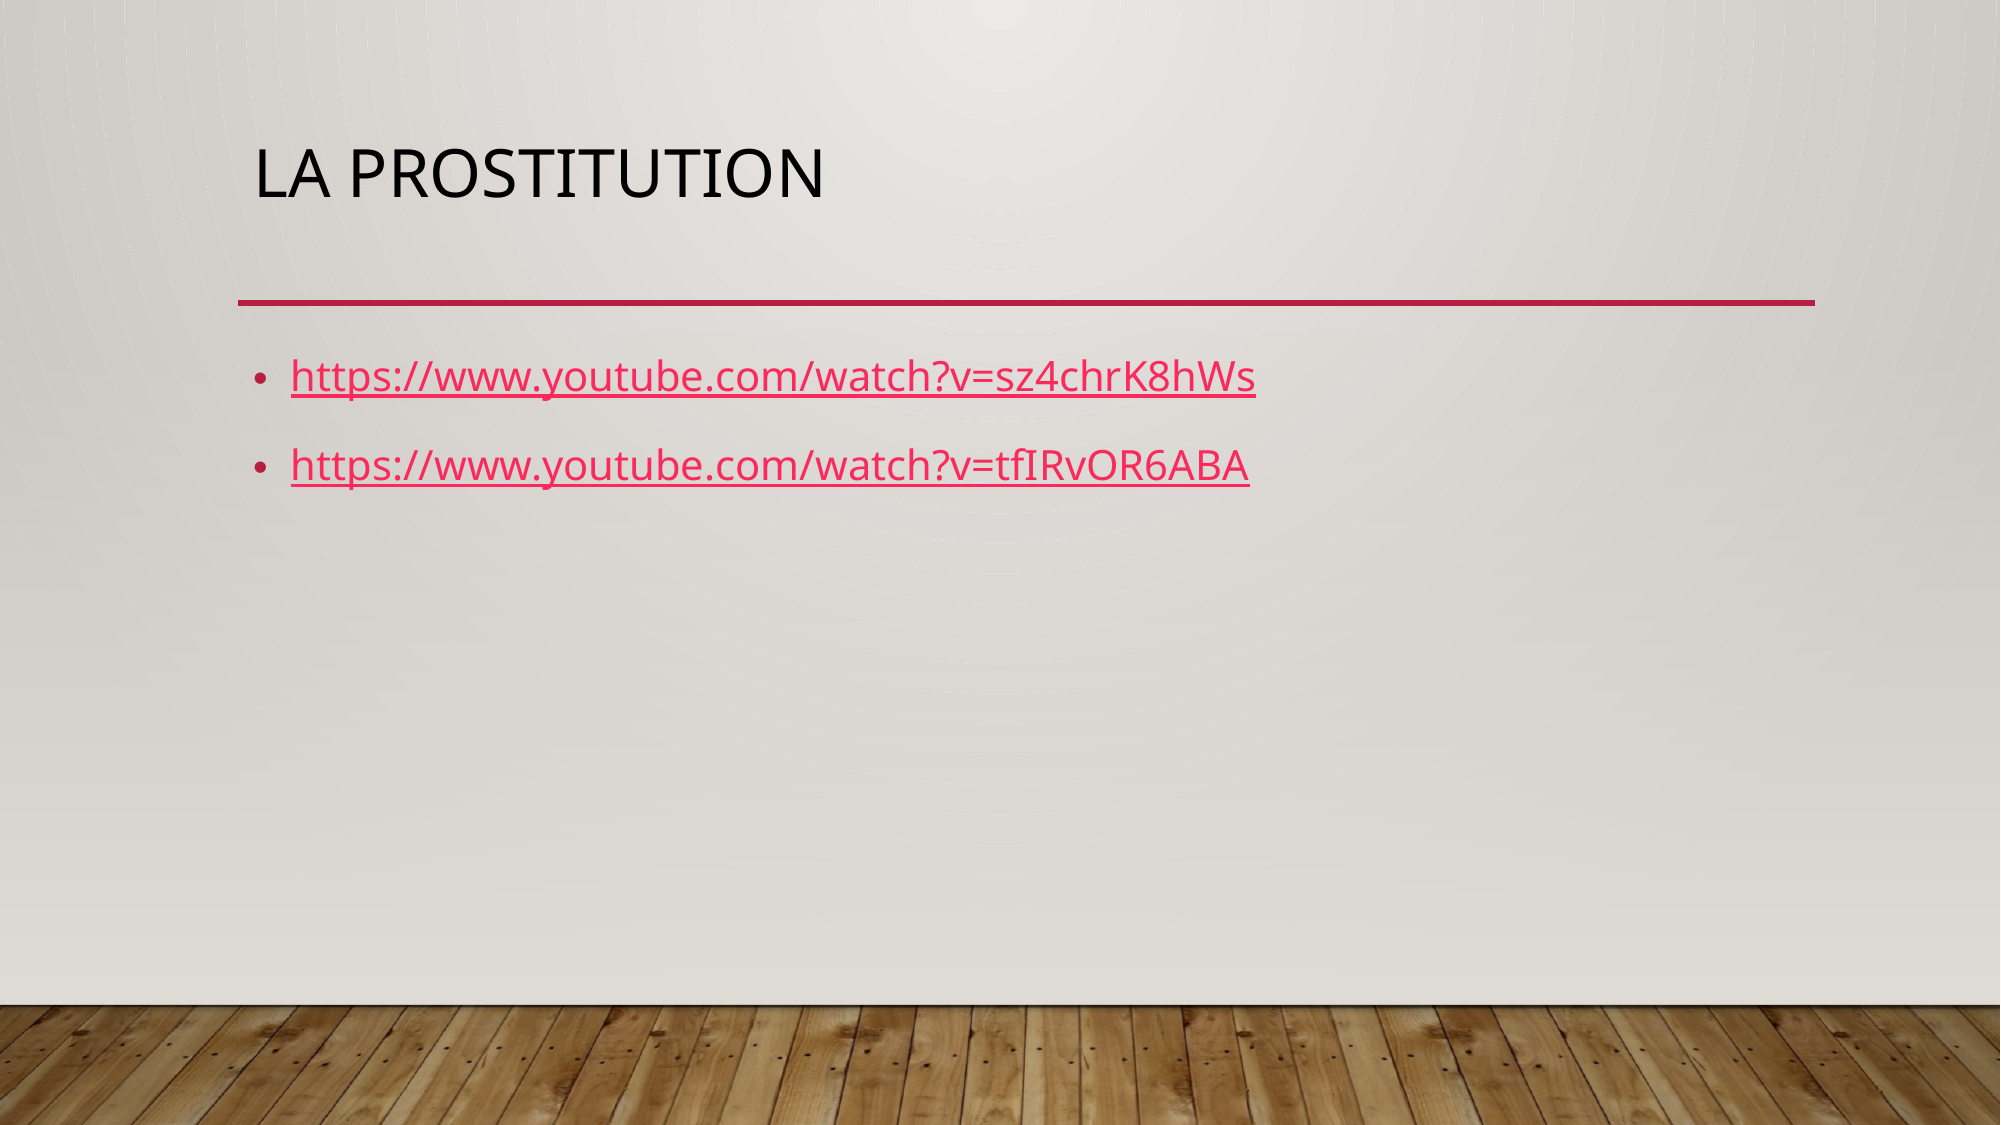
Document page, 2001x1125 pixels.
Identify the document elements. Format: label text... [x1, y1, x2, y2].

list https://www.youtube.com/watch?v=sz4chrK8hWs https://www.youtube.com/watch?v=tfIRvOR6ABA [238, 330, 1814, 897]
picture [0, 1005, 2000, 1125]
title La prostitution [238, 131, 1814, 305]
